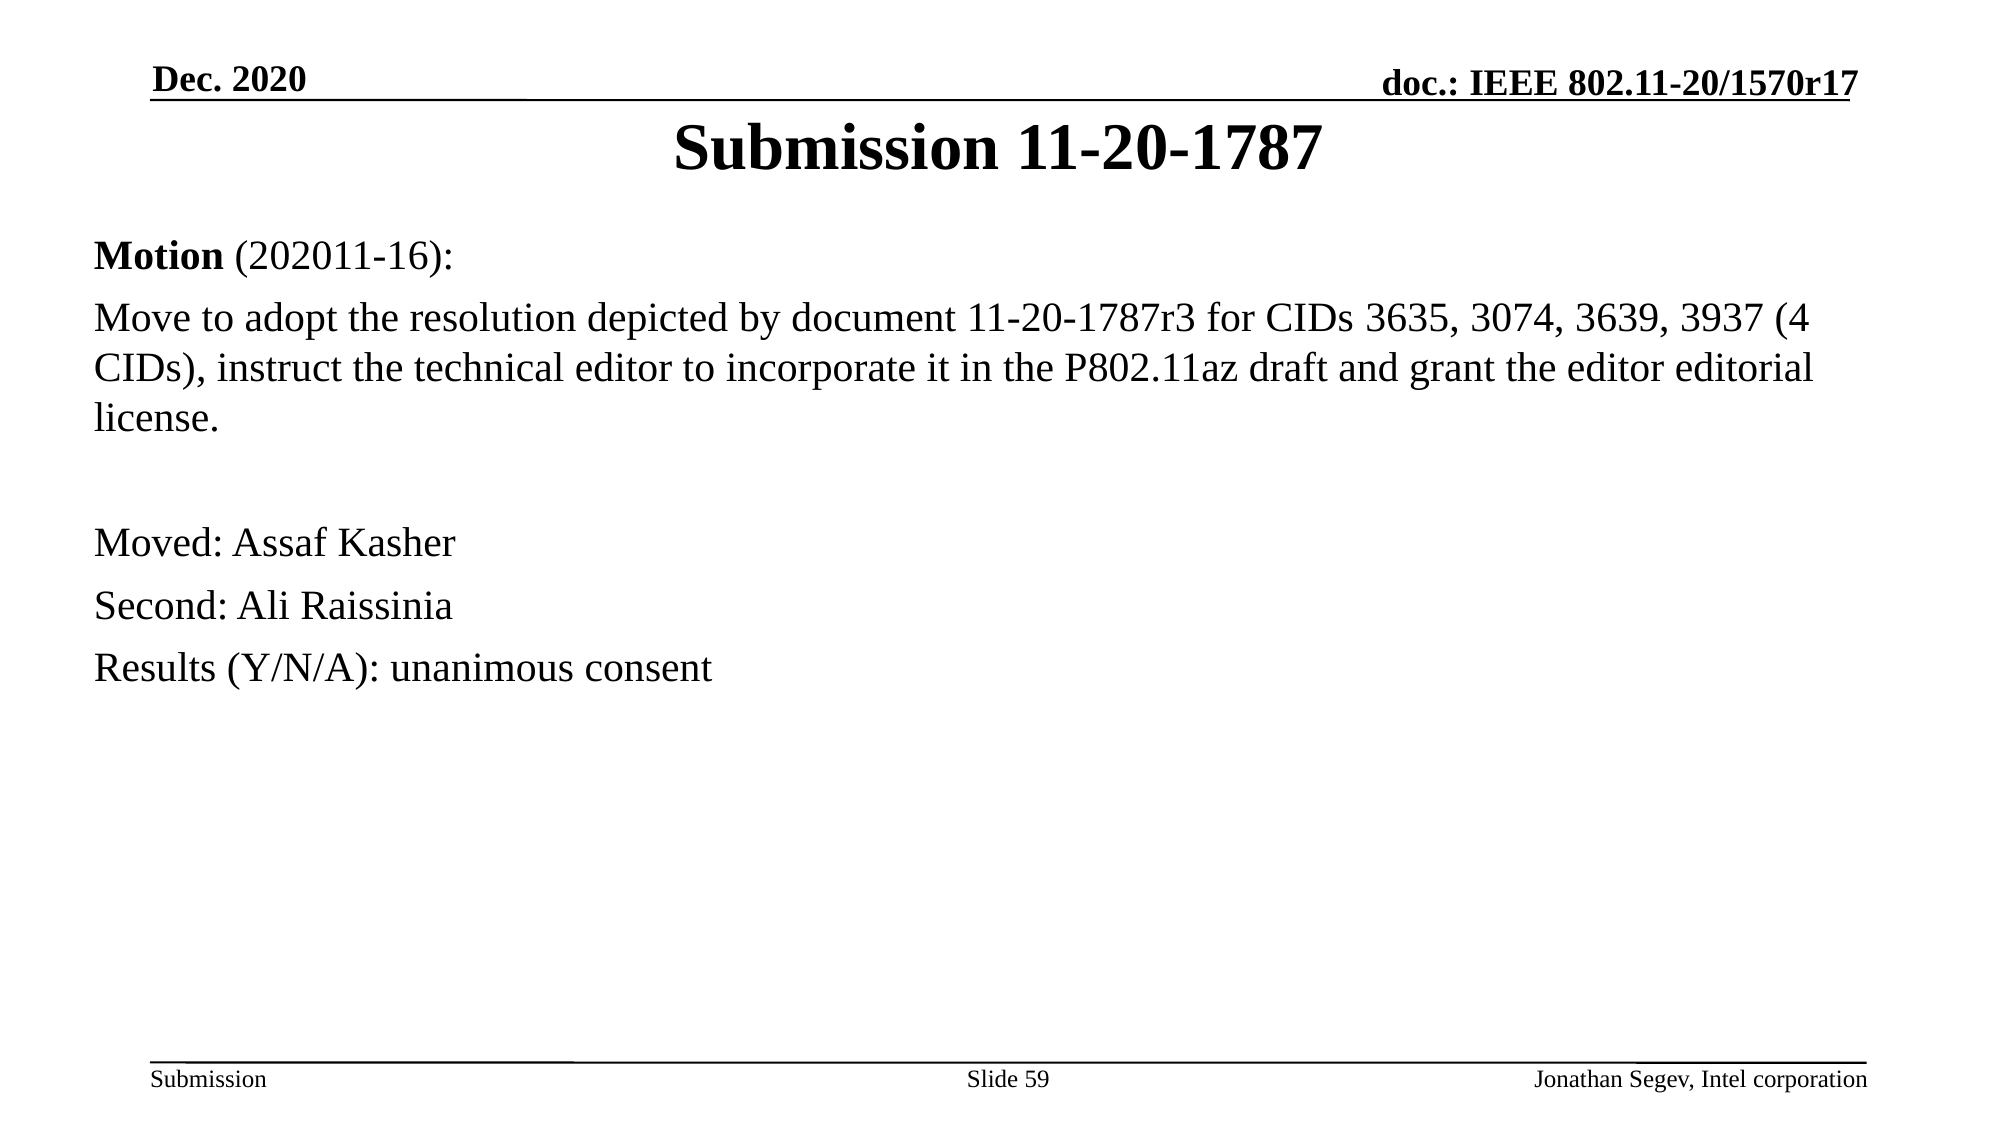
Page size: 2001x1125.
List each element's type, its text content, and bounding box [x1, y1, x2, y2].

footer Jonathan Segev, Intel corporation [1171, 1061, 1869, 1093]
slide_number Slide 59 [950, 1061, 1067, 1123]
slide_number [152, 54, 563, 100]
list Motion (202011-16): Move to adopt the resolution depicted by document 11-20-1787r3 for CIDs 3635, 3074, 3639, 3937 (4 CIDs), instruct the technical editor to incorporate it in the P802.11az draft and grant the editor editorial license. Moved: Assaf Kasher Second: Ali Raissinia Results (Y/N/A): unanimous consent [78, 219, 1922, 1000]
title Submission 11-20-1787 [149, 112, 1850, 173]
